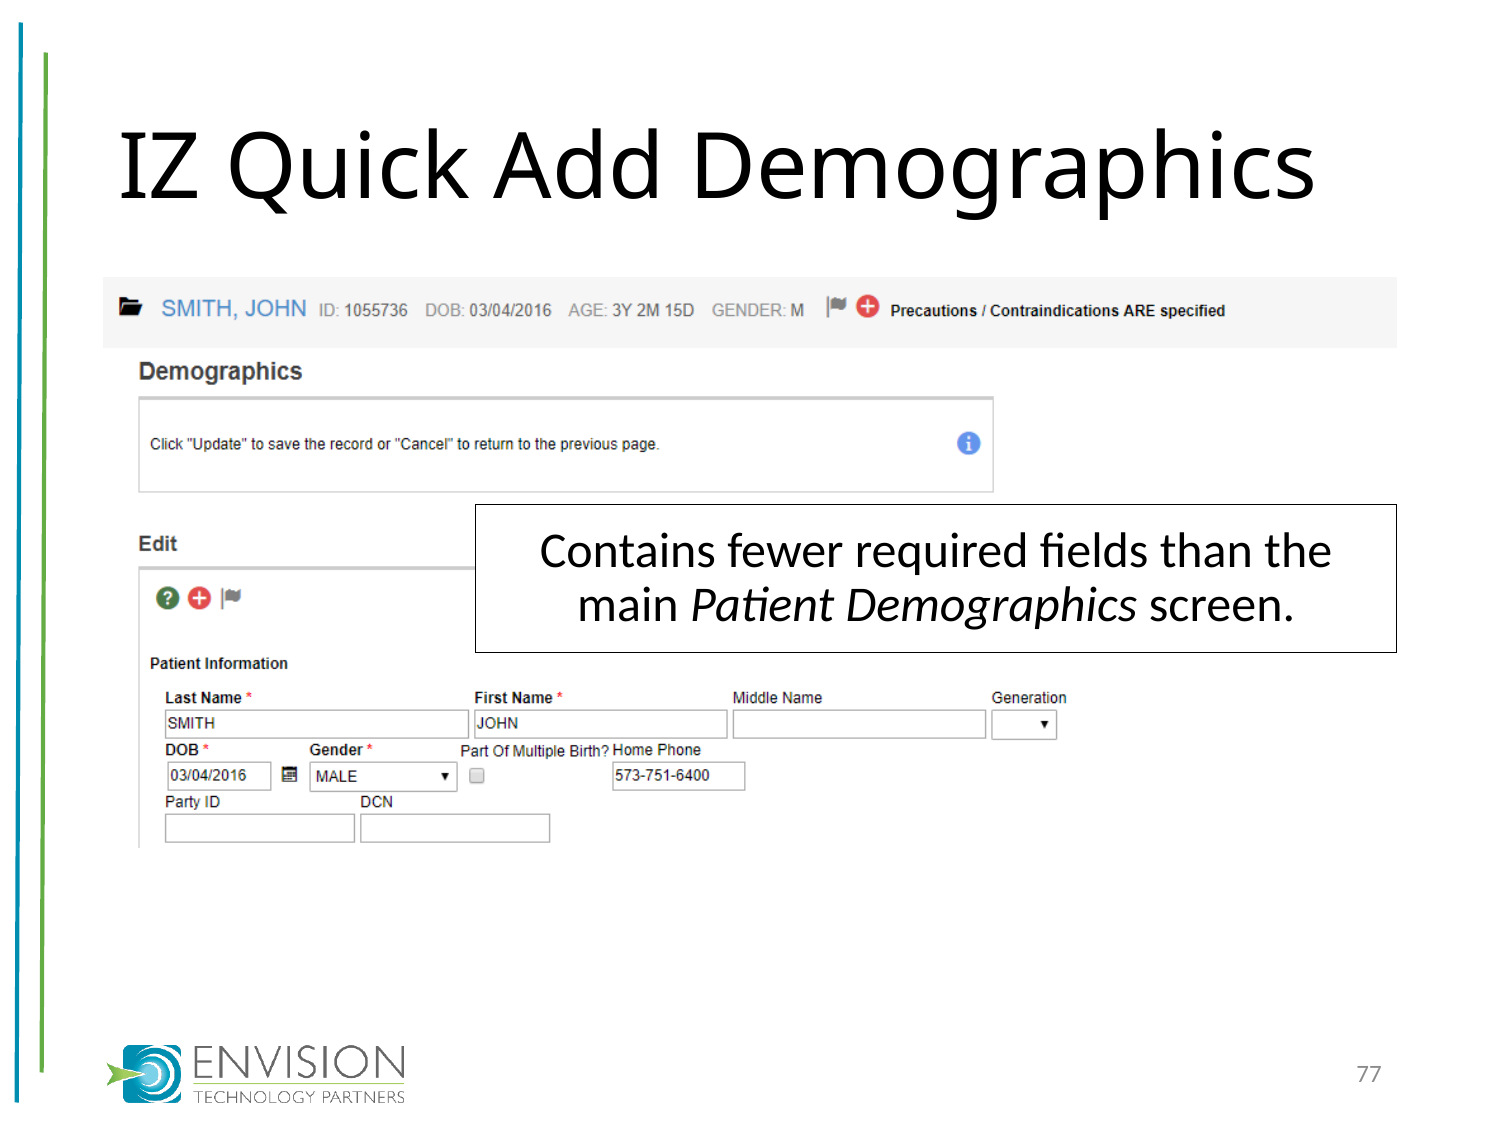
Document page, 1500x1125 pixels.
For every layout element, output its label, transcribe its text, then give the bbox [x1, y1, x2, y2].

picture [149, 1045, 404, 1103]
slide_number 77 [1059, 1042, 1397, 1103]
title IZ Quick Add Demographics [103, 59, 1397, 277]
picture [103, 1045, 174, 1103]
picture [103, 277, 1397, 848]
